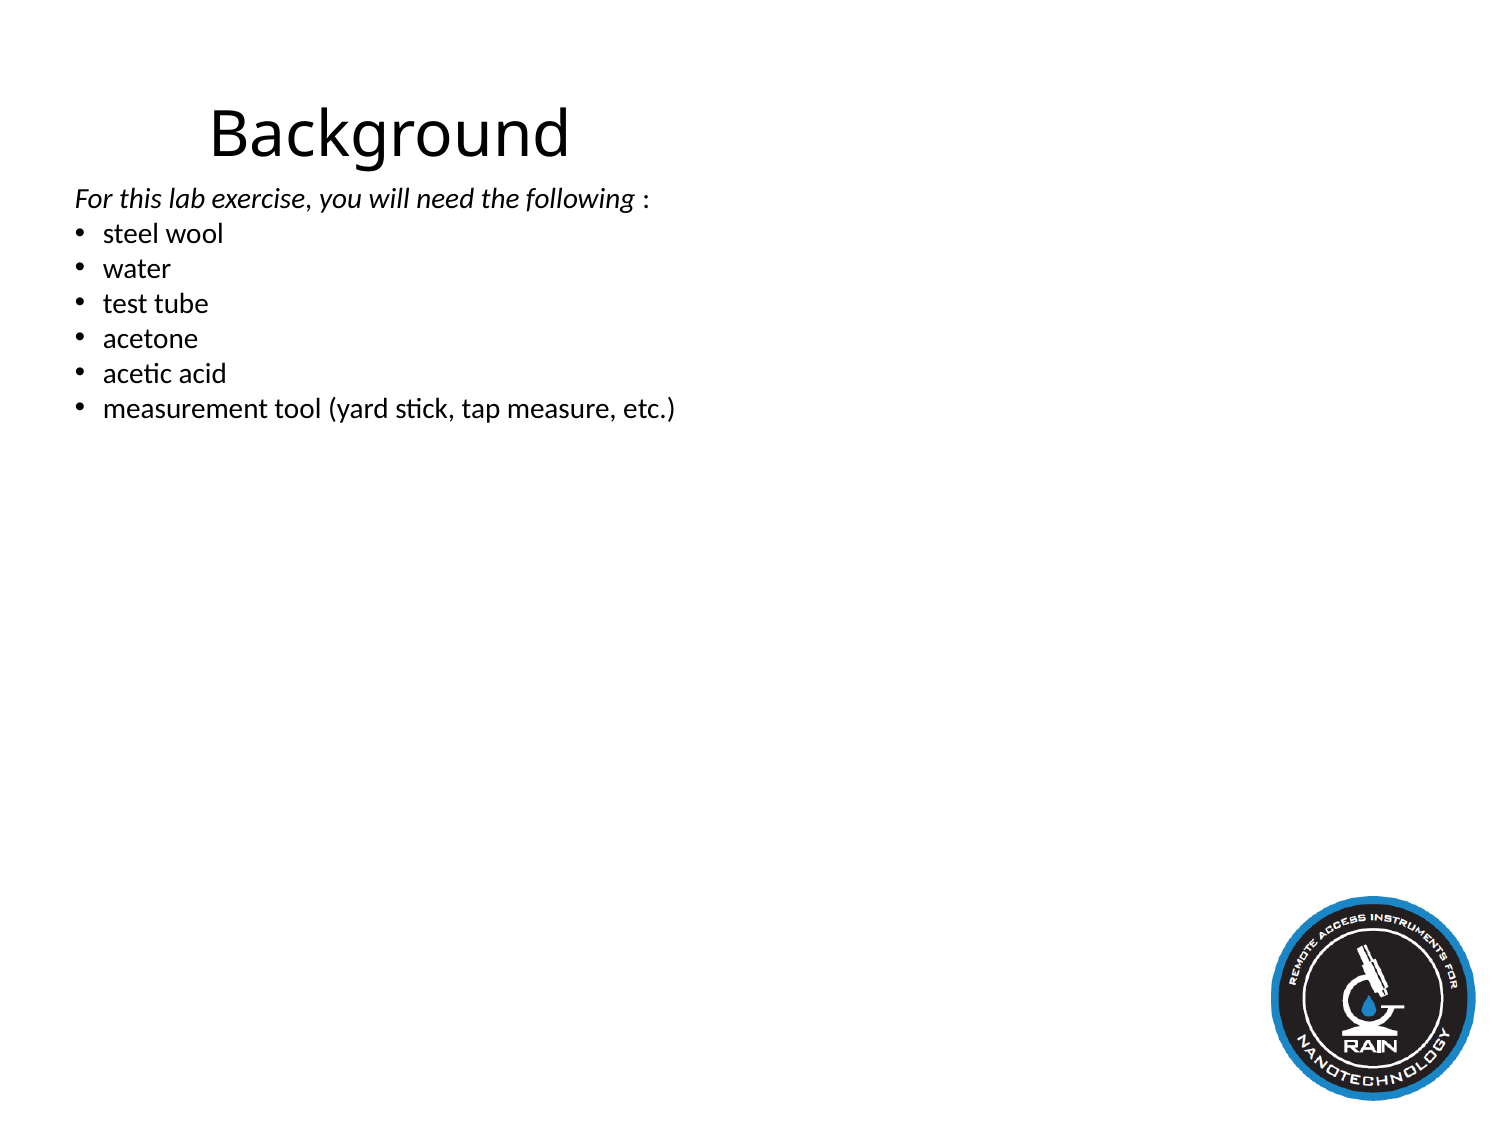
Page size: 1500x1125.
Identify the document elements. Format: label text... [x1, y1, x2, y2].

title Background [193, 94, 1309, 172]
text_box For this lab exercise, you will need the following : steel wool water test tube acetone acetic acid measurement tool (yard stick, tap measure, etc.) [60, 172, 1464, 467]
picture [1265, 884, 1480, 1105]
